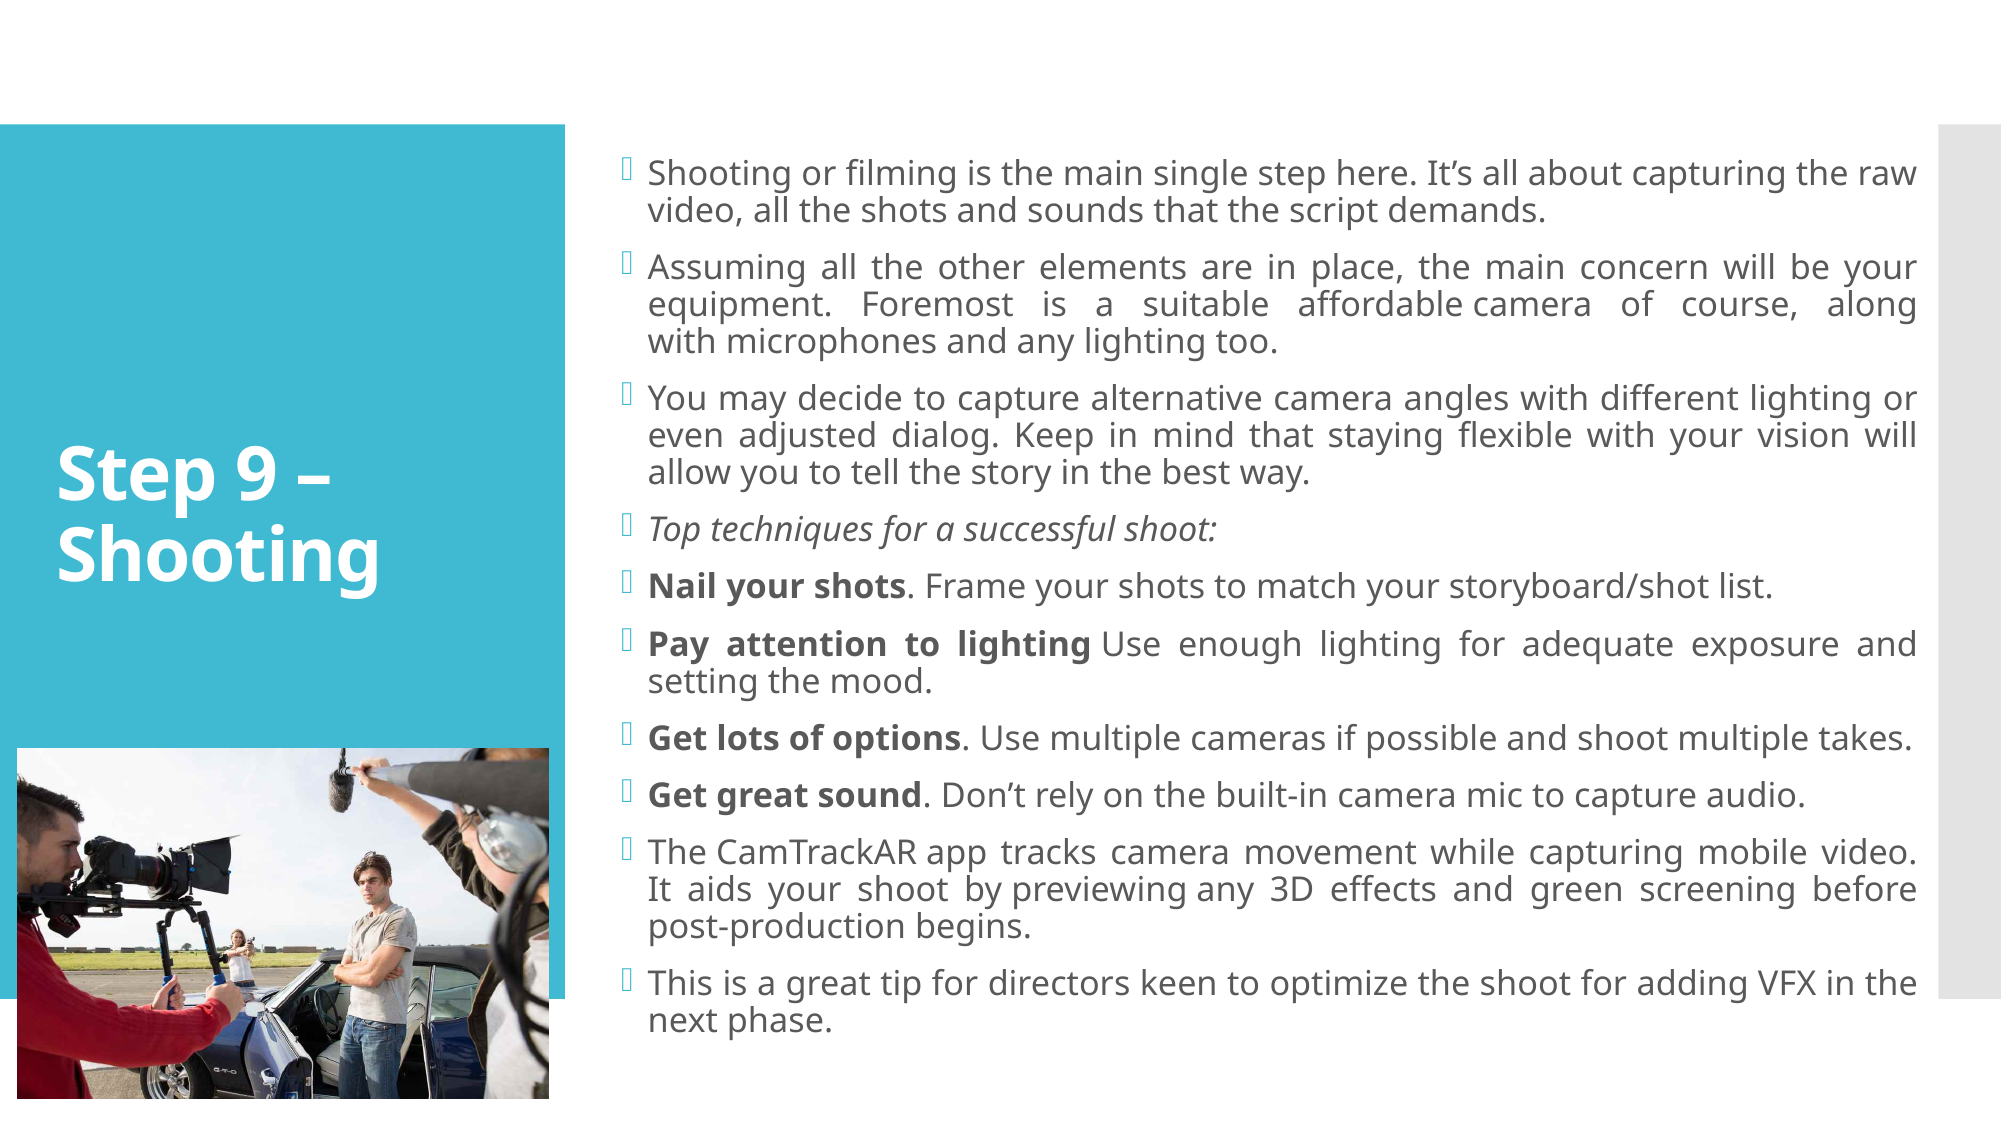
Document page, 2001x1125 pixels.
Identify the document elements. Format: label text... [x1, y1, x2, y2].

title Step 9 – Shooting [41, 184, 525, 748]
picture [17, 748, 549, 1100]
list Shooting or filming is the main single step here. It’s all about capturing the raw video, all the shots and sounds that the script demands. Assuming all the other elements are in place, the main concern will be your equipment. Foremost is a suitable affordable camera of course, along with microphones and any lighting too. You may decide to capture alternative camera angles with different lighting or even adjusted dialog. Keep in mind that staying flexible with your vision will allow you to tell the story in the best way. Top techniques for a successful shoot: Nail your shots. Frame your shots to match your storyboard/shot list. Pay attention to lighting Use enough lighting for adequate exposure and setting the mood. Get lots of options. Use multiple cameras if possible and shoot multiple takes. Get great sound. Don’t rely on the built-in camera mic to capture audio. The CamTrackAR app tracks camera movement while capturing mobile video. It aids your shoot by previewing any 3D effects and green screening before post-production begins. This is a great tip for directors keen to optimize the shoot for adding VFX in the next phase. [606, 141, 1934, 1055]
